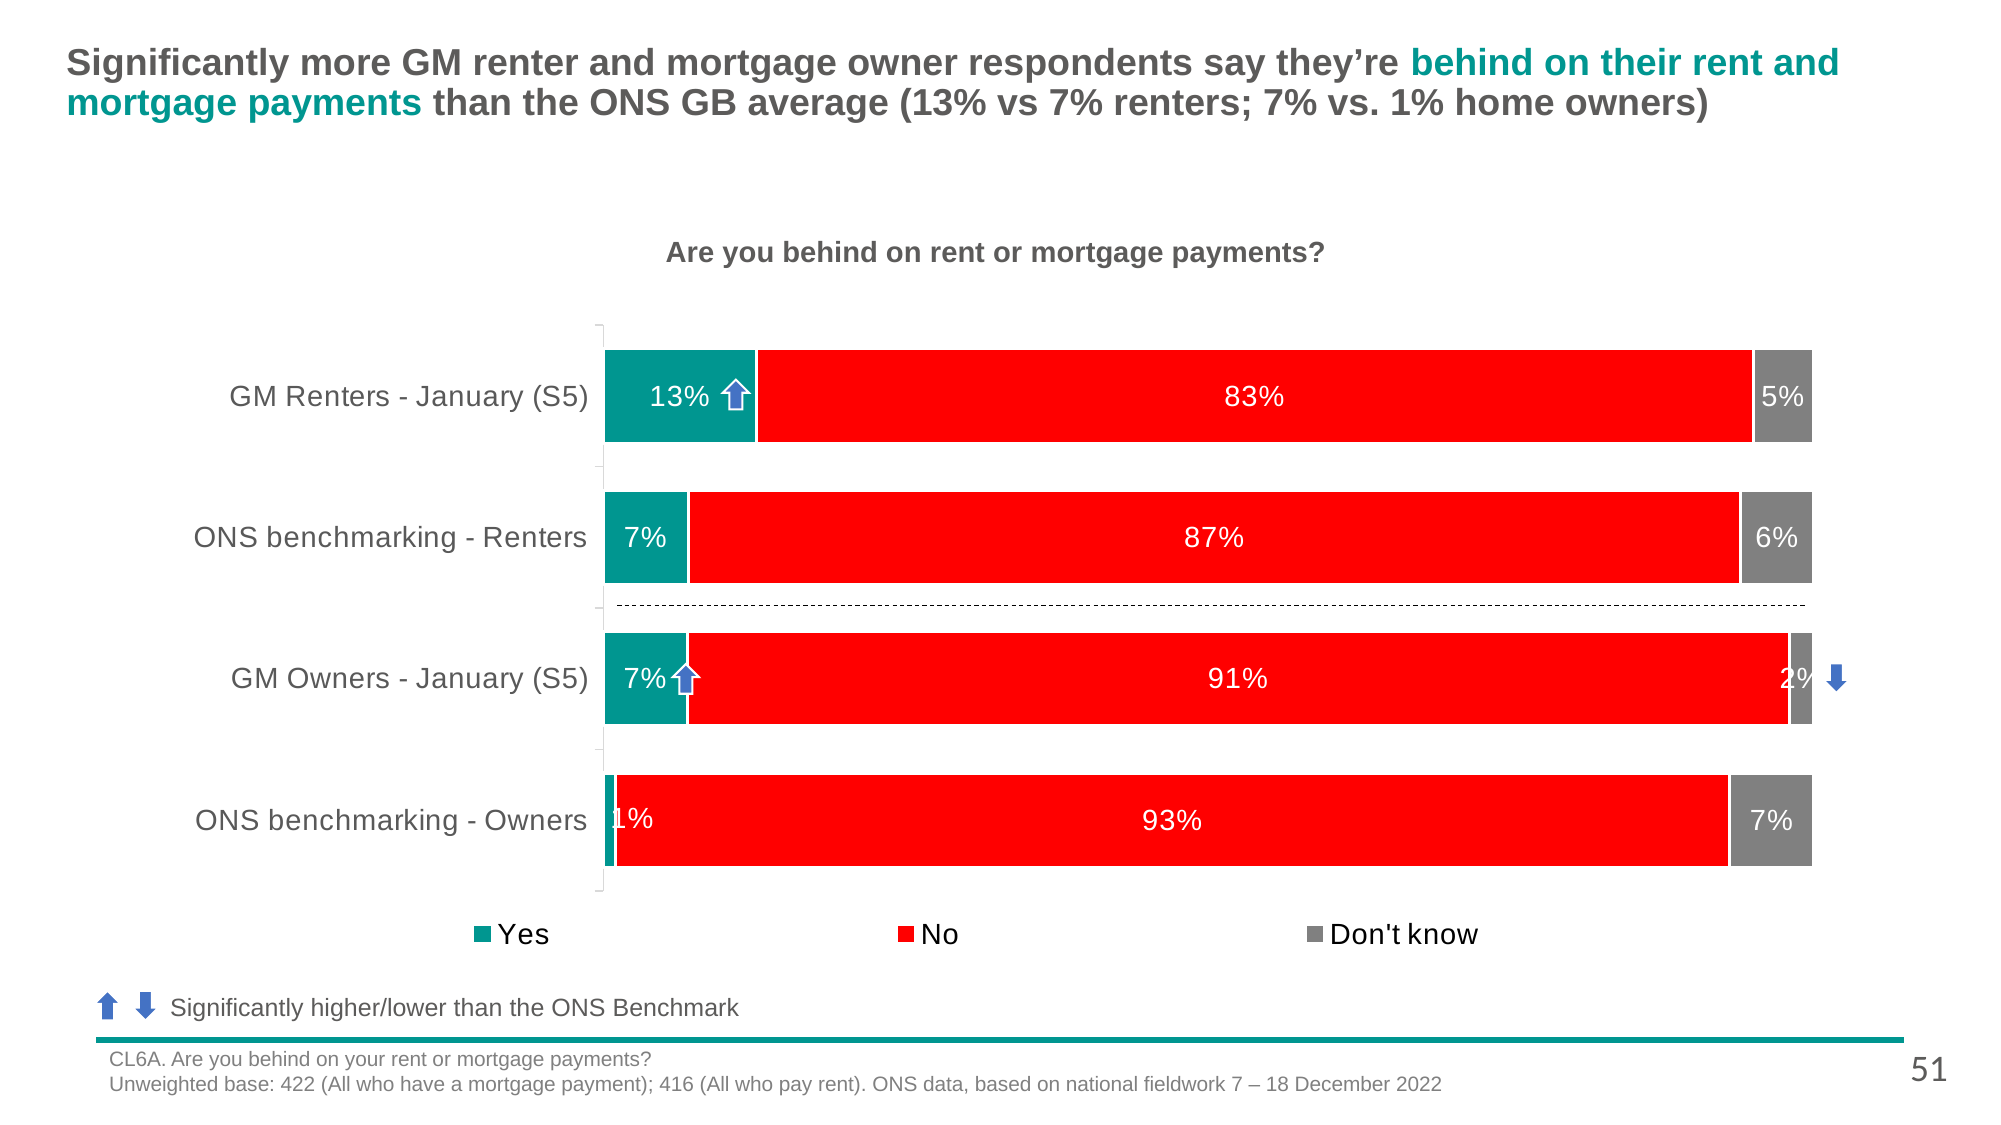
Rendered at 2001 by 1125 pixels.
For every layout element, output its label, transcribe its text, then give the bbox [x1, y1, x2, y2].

text_box [1824, 662, 1852, 695]
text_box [94, 984, 757, 1030]
text_box 51 [1895, 1036, 1975, 1098]
title Significantly more GM renter and mortgage owner respondents say they’re behind on their rent and mortgage payments than the ONS GB average (13% vs 7% renters; 7% vs. 1% home owners) [66, 42, 1933, 140]
text_box CL6A. Are you behind on your rent or mortgage payments? Unweighted base: 422 (All who have a mortgage payment); 416 (All who pay rent). ONS data, based on national fieldwork 7 – 18 December 2022 [94, 1038, 1892, 1122]
chart [132, 310, 1824, 982]
text_box Are you behind on rent or mortgage payments? [470, 233, 1530, 269]
